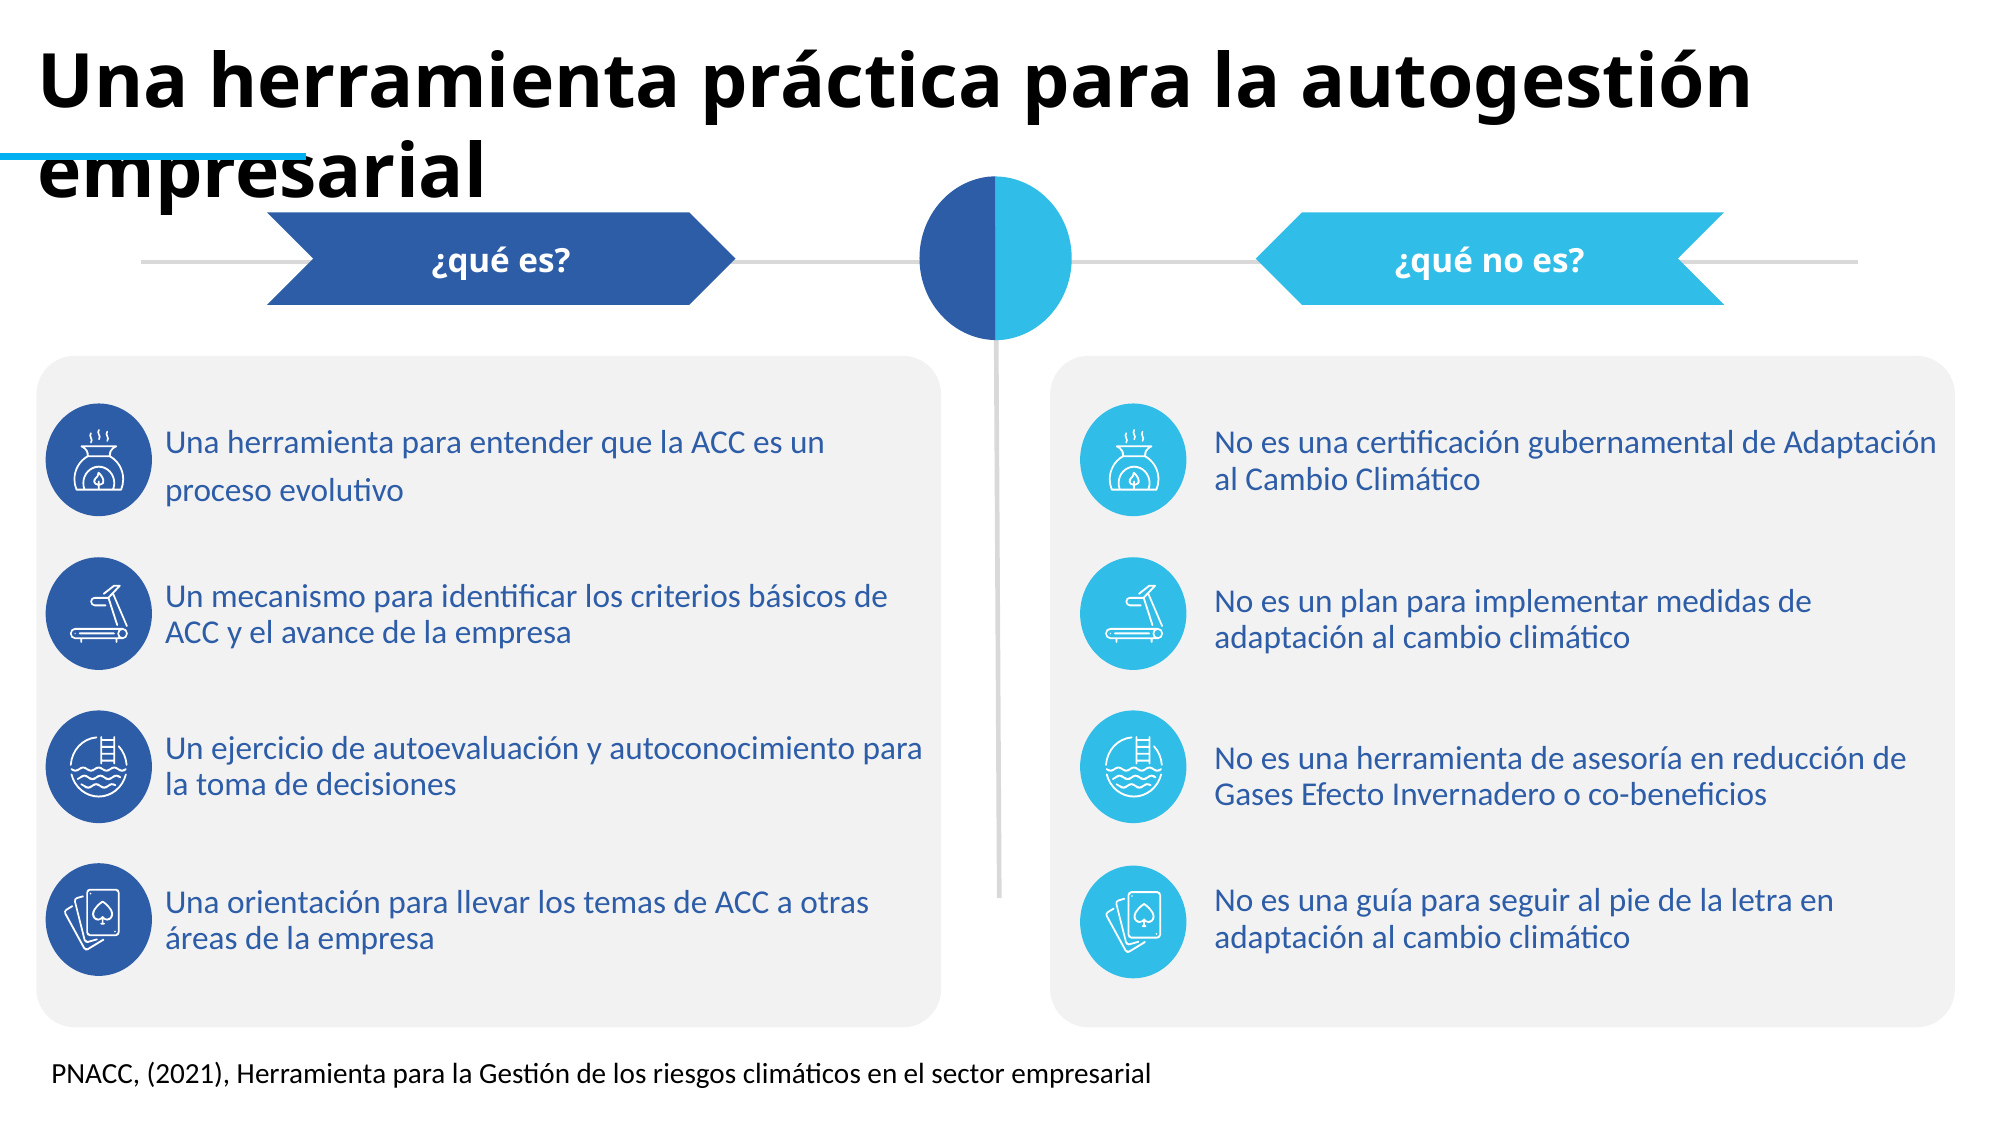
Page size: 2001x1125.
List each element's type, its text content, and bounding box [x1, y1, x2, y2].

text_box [36, 176, 1955, 1028]
text_box Una herramienta práctica para la autogestión empresarial [22, 24, 2000, 265]
text_box PNACC, (2021), Herramienta para la Gestión de los riesgos climáticos en el sector empresarial [36, 1047, 1478, 1097]
